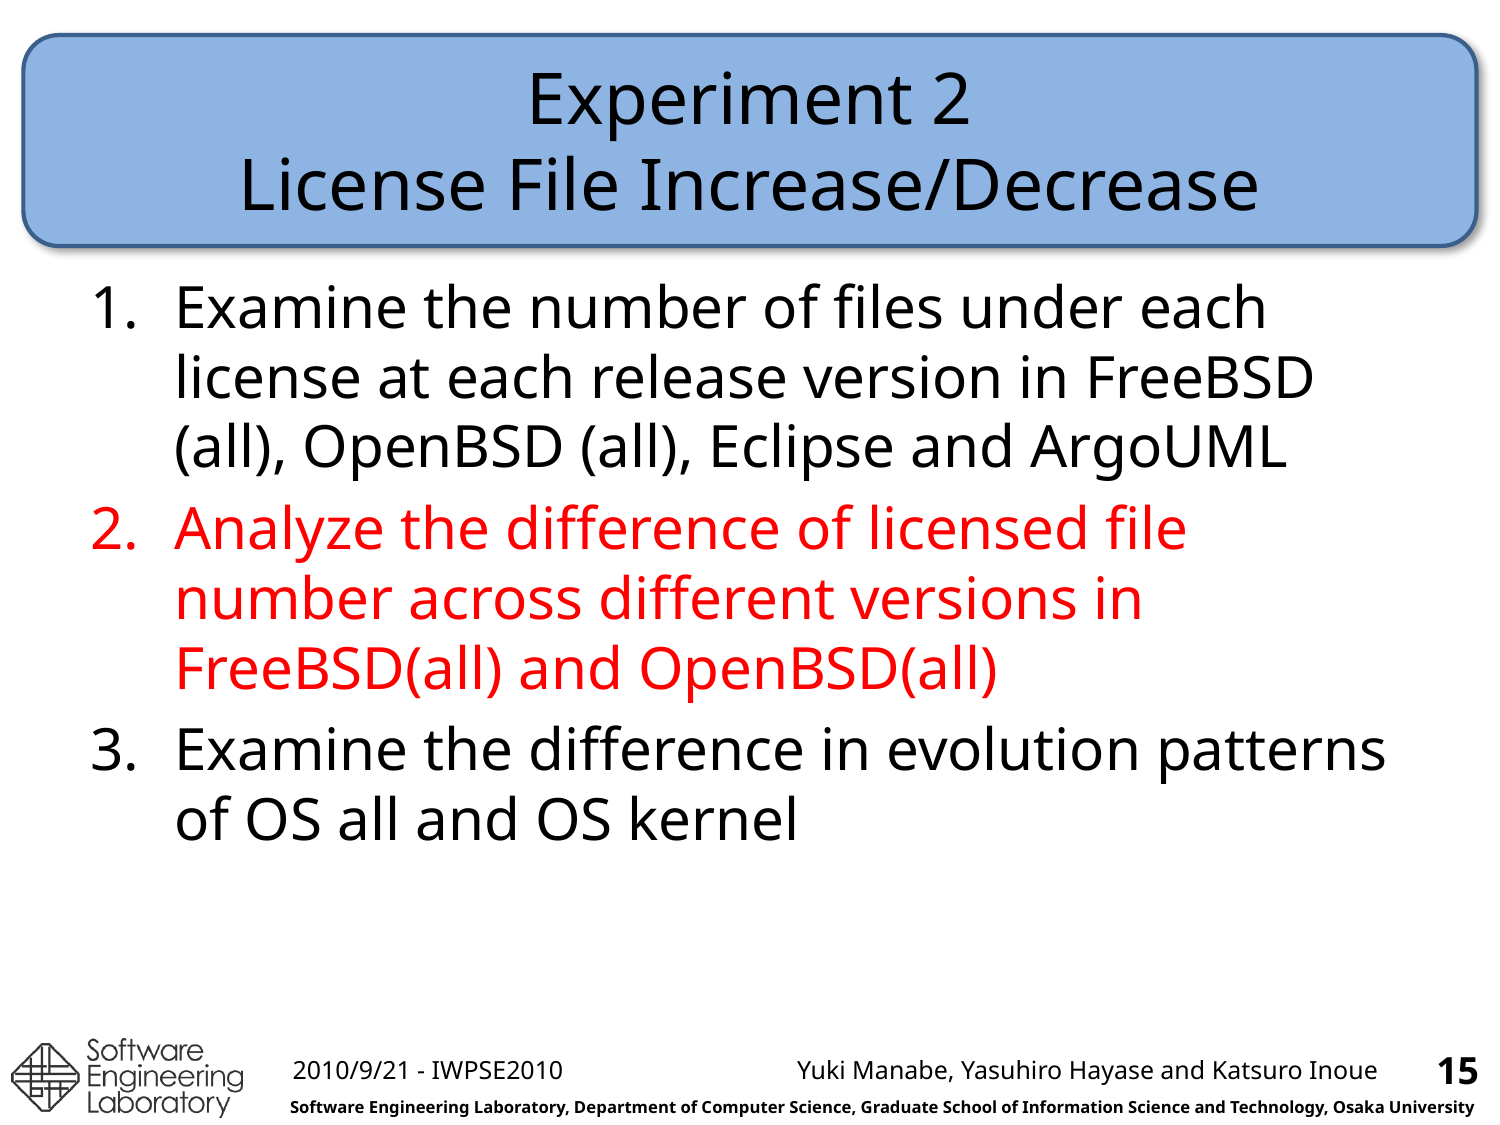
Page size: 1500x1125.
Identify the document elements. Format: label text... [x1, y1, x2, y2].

footer Yuki Manabe, Yasuhiro Hayase and Katsuro Inoue [643, 1046, 1394, 1083]
picture [11, 1038, 243, 1118]
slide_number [277, 1046, 628, 1083]
title Experiment 2 License File Increase/Decrease [75, 45, 1425, 233]
list Examine the number of files under each license at each release version in FreeBSD (all), OpenBSD (all), Eclipse and ArgoUML Analyze the difference of licensed file number across different versions in FreeBSD(all) and OpenBSD(all) Examine the difference in evolution patterns of OS all and OS kernel [75, 262, 1425, 1005]
slide_number 15 [1417, 1039, 1495, 1083]
